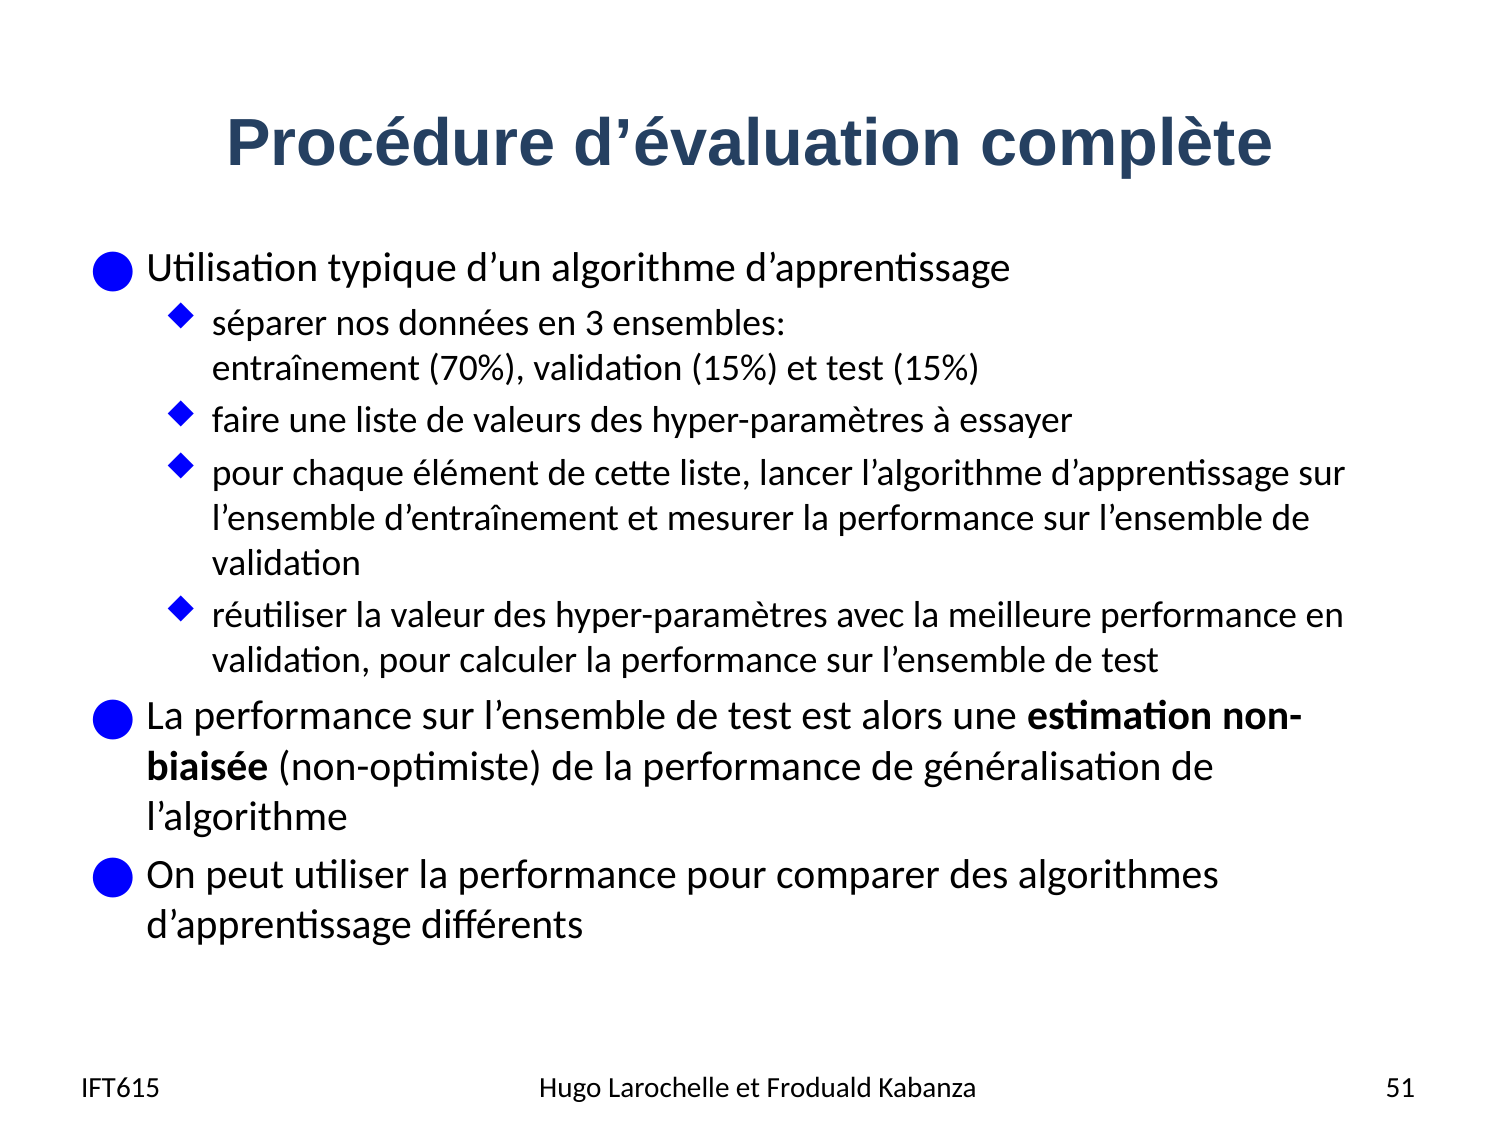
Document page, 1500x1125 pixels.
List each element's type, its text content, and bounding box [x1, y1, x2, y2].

slide_number 51 [1080, 1056, 1431, 1117]
footer Hugo Larochelle et Froduald Kabanza [520, 1056, 996, 1117]
list Utilisation typique d’un algorithme d’apprentissage séparer nos données en 3 ensembles: entraînement (70%), validation (15%) et test (15%) faire une liste de valeurs des hyper-paramètres à essayer pour chaque élément de cette liste, lancer l’algorithme d’apprentissage sur l’ensemble d’entraînement et mesurer la performance sur l’ensemble de validation réutiliser la valeur des hyper-paramètres avec la meilleure performance en validation, pour calculer la performance sur l’ensemble de test La performance sur l’ensemble de test est alors une estimation non-biaisée (non-optimiste) de la performance de généralisation de l’algorithme On peut utiliser la performance pour comparer des algorithmes d’apprentissage différents [75, 232, 1425, 975]
title Procédure d’évaluation complète [75, 45, 1425, 232]
slide_number IFT615 [66, 1056, 356, 1117]
